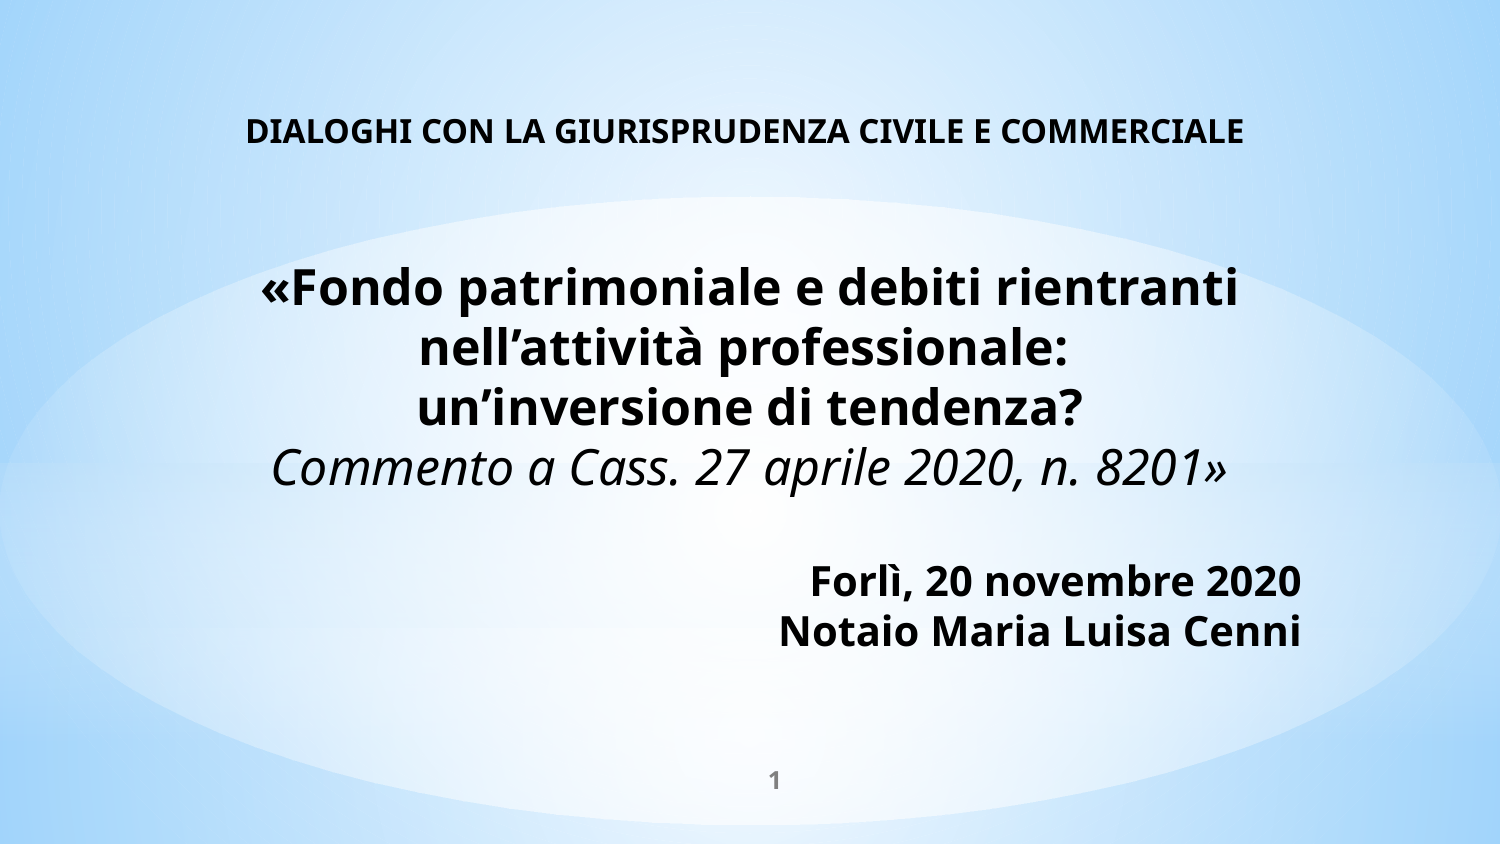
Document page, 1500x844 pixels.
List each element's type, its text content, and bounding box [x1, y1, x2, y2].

slide_number 1 [624, 759, 925, 805]
text_box DIALOGHI CON LA GIURISPRUDENZA CIVILE E COMMERCIALE «Fondo patrimoniale e debiti rientranti nell’attività professionale: un’inversione di tendenza? Commento a Cass. 27 aprile 2020, n. 8201» Forlì, 20 novembre 2020 Notaio Maria Luisa Cenni [182, 102, 1317, 743]
